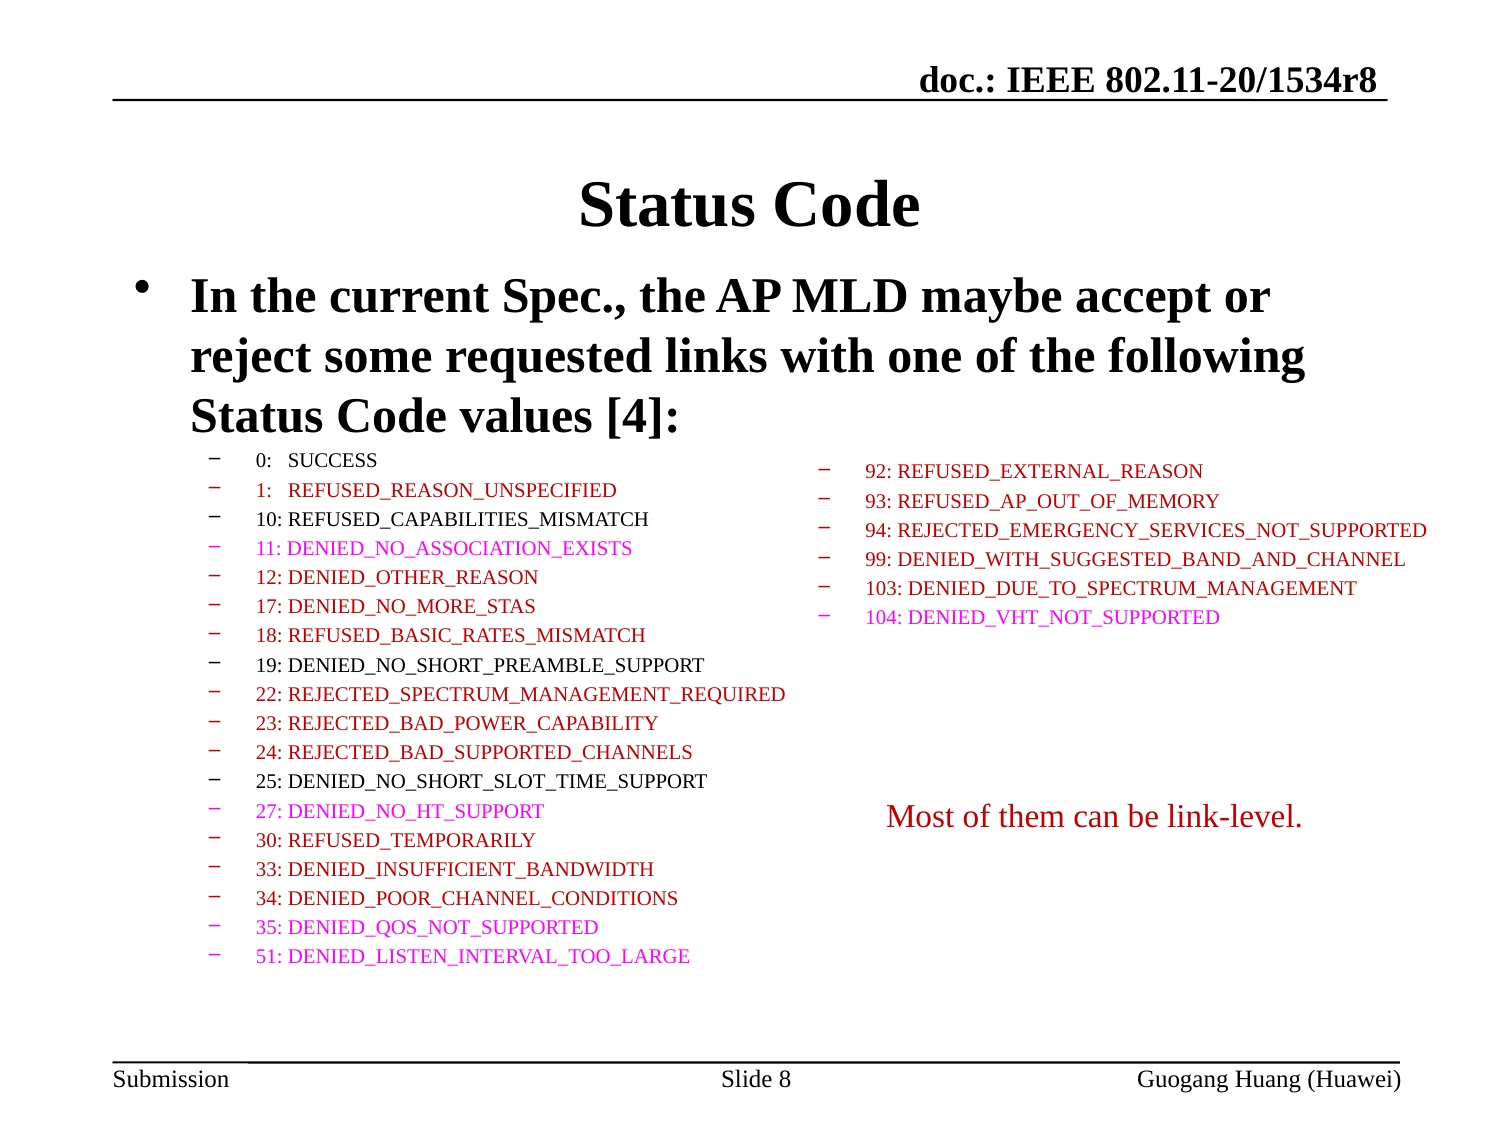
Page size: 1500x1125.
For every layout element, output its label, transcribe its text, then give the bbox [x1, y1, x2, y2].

title Status Code [112, 112, 1388, 288]
list In the current Spec., the AP MLD maybe accept or reject some requested links with one of the following Status Code values [4]: 0: SUCCESS 1: REFUSED_REASON_UNSPECIFIED 10: REFUSED_CAPABILITIES_MISMATCH 11: DENIED_NO_ASSOCIATION_EXISTS 12: DENIED_OTHER_REASON 17: DENIED_NO_MORE_STAS 18: REFUSED_BASIC_RATES_MISMATCH 19: DENIED_NO_SHORT_PREAMBLE_SUPPORT 22: REJECTED_SPECTRUM_MANAGEMENT_REQUIRED 23: REJECTED_BAD_POWER_CAPABILITY 24: REJECTED_BAD_SUPPORTED_CHANNELS 25: DENIED_NO_SHORT_SLOT_TIME_SUPPORT 27: DENIED_NO_HT_SUPPORT 30: REFUSED_TEMPORARILY 33: DENIED_INSUFFICIENT_BANDWIDTH 34: DENIED_POOR_CHANNEL_CONDITIONS 35: DENIED_QOS_NOT_SUPPORTED 51: DENIED_LISTEN_INTERVAL_TOO_LARGE [118, 255, 1394, 1037]
text_box 92: REFUSED_EXTERNAL_REASON 93: REFUSED_AP_OUT_OF_MEMORY 94: REJECTED_EMERGENCY_SERVICES_NOT_SUPPORTED 99: DENIED_WITH_SUGGESTED_BAND_AND_CHANNEL 103: DENIED_DUE_TO_SPECTRUM_MANAGEMENT 104: DENIED_VHT_NOT_SUPPORTED [728, 450, 1500, 669]
slide_number Slide 8 [712, 1061, 800, 1093]
footer Guogang Huang (Huawei) [1133, 1061, 1402, 1093]
text_box Most of them can be link-level. [871, 786, 1327, 842]
